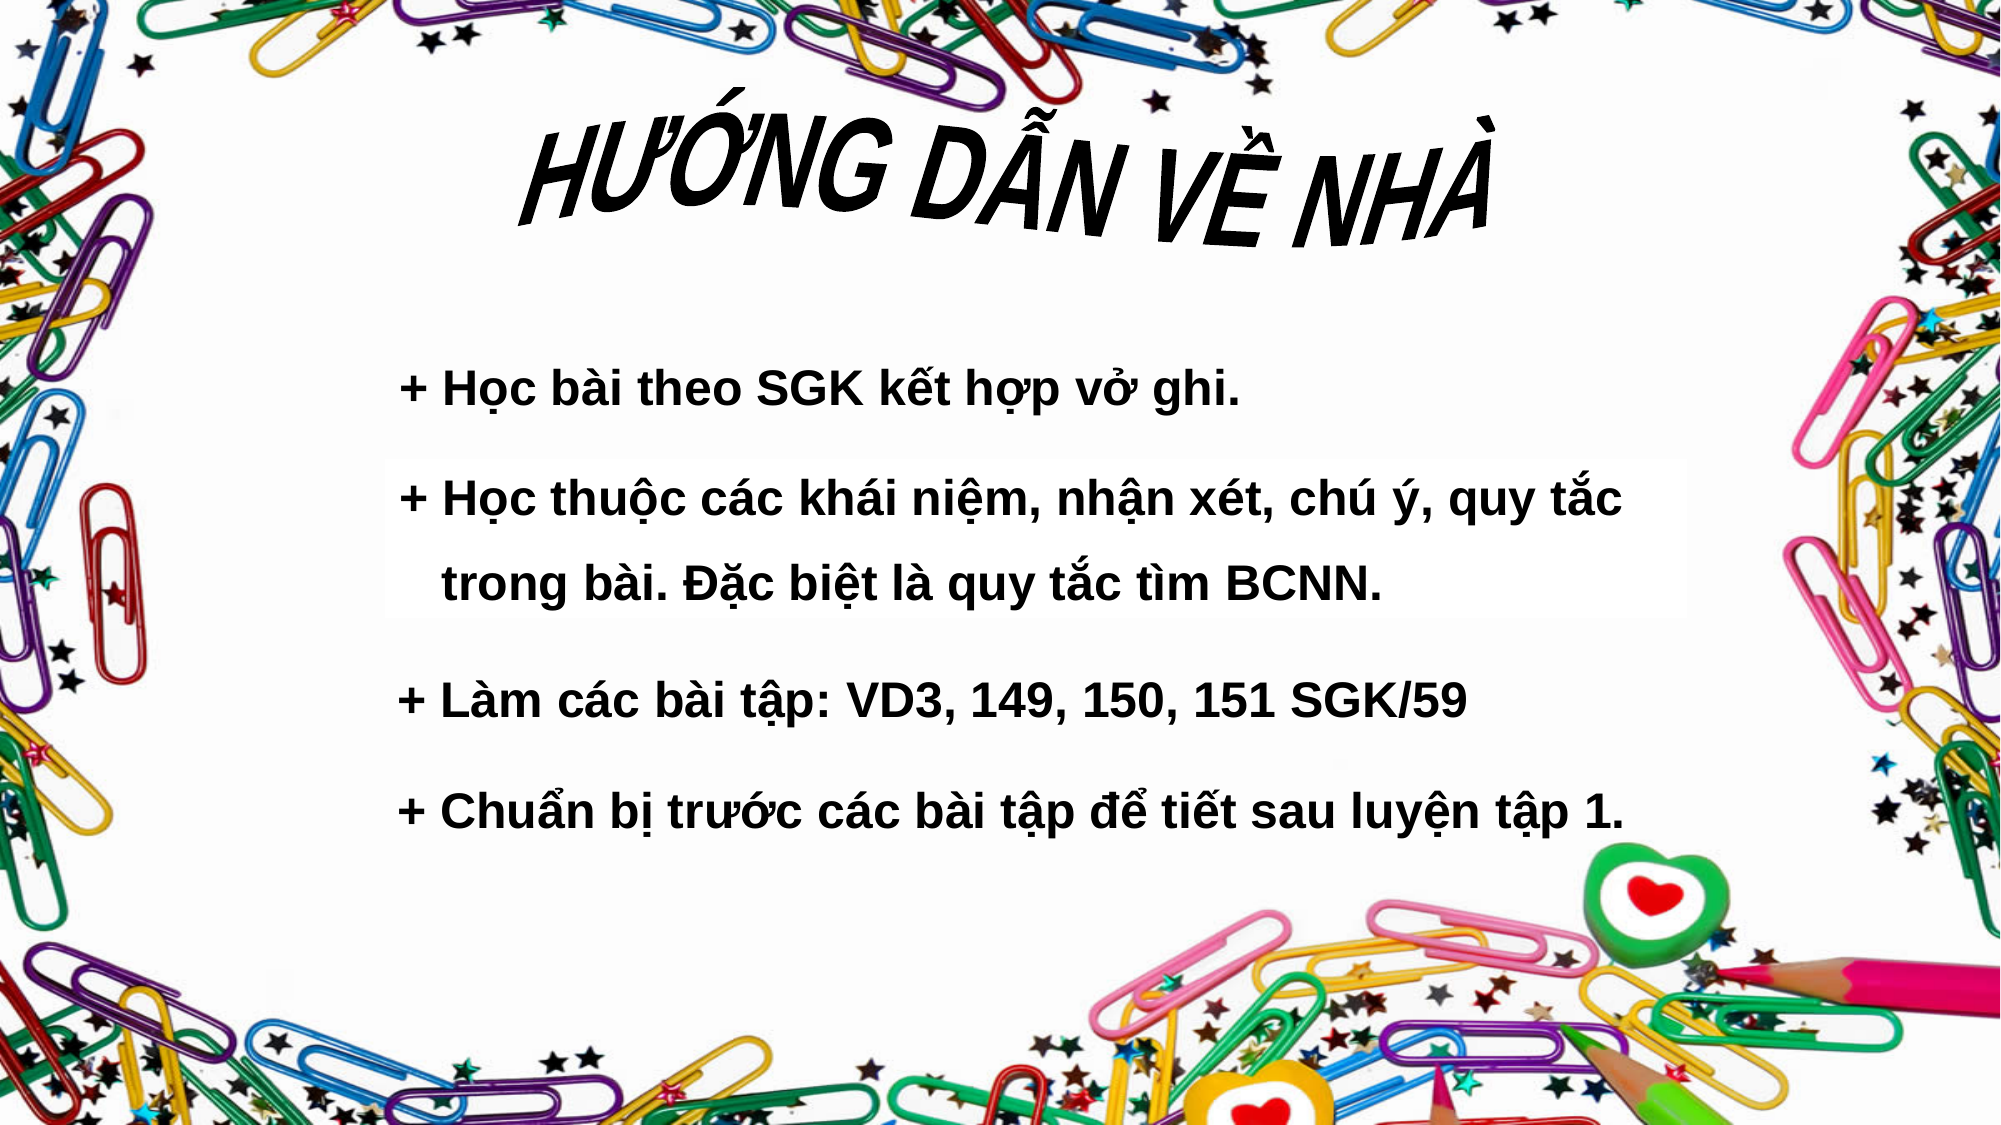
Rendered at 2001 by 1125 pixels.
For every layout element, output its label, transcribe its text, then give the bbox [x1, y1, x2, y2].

text_box + Học thuộc các khái niệm, nhận xét, chú ý, quy tắc trong bài. Đặc biệt là quy tắc tìm BCNN. [384, 458, 1688, 619]
text_box + Làm các bài tập: VD3, 149, 150, 151 SGK/59 [382, 660, 1523, 736]
text_box + Học bài theo SGK kết hợp vở ghi. [384, 347, 1475, 423]
text_box + Chuẩn bị trước các bài tập để tiết sau luyện tập 1. [382, 771, 1658, 846]
picture [0, 0, 2001, 1125]
